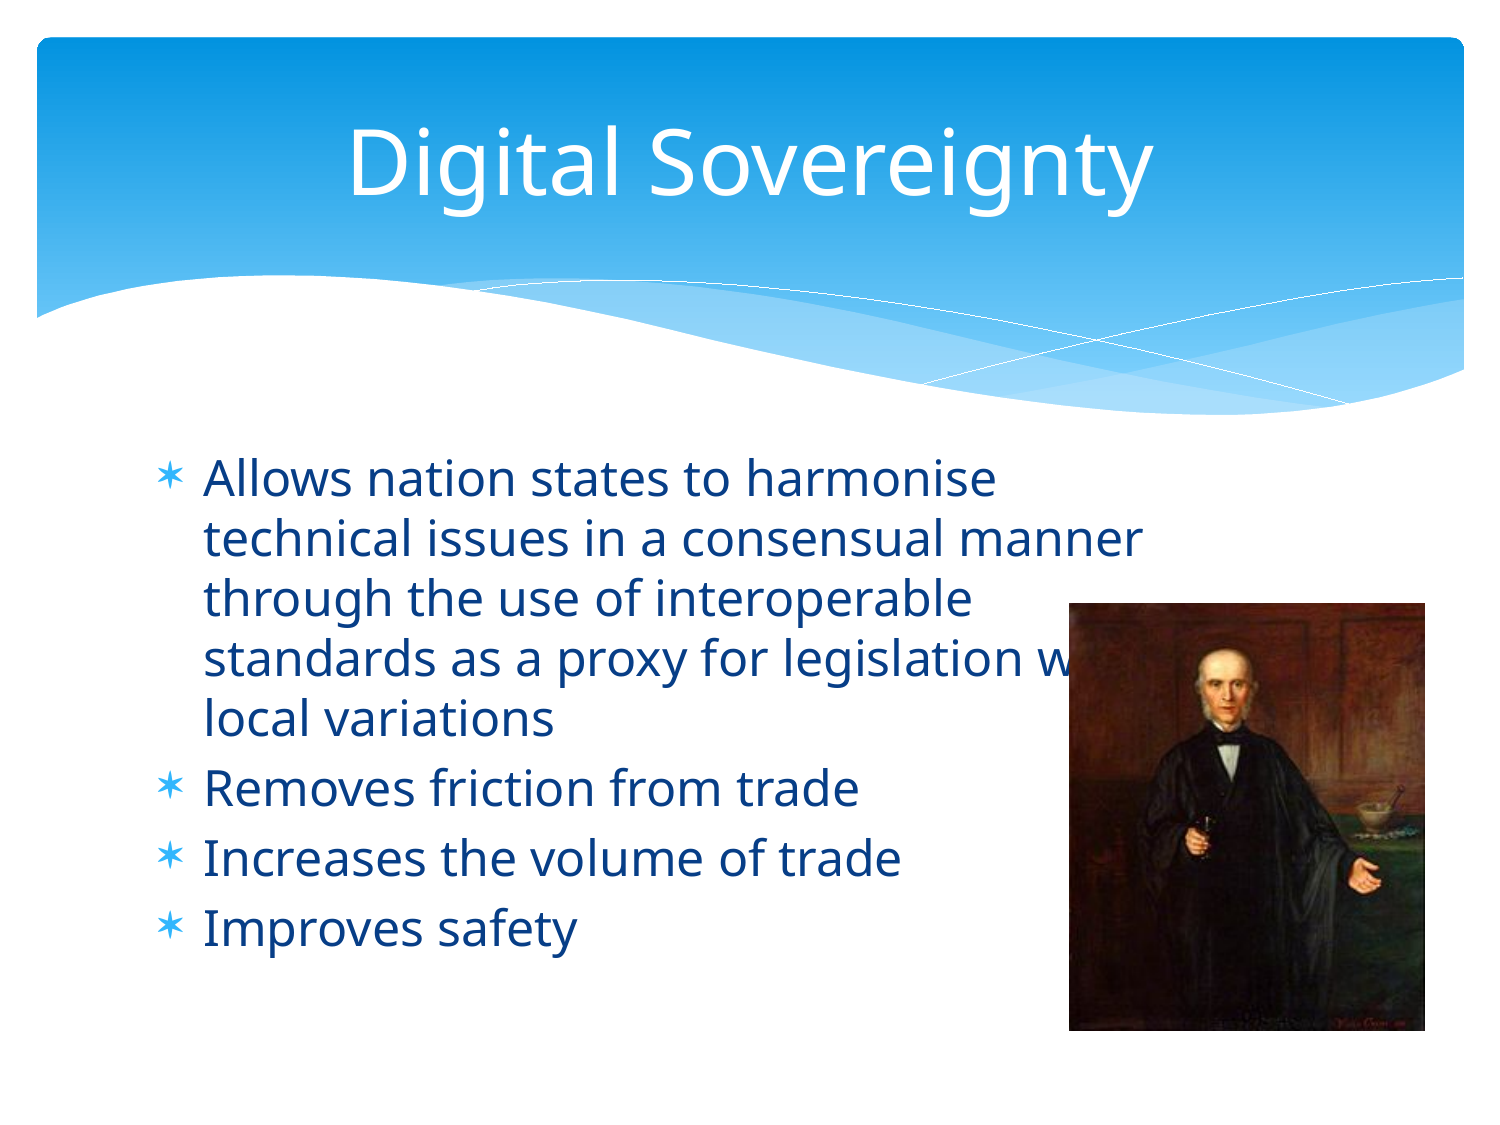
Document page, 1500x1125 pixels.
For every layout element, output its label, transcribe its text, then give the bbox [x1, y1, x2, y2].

title Digital Sovereignty [75, 55, 1425, 261]
list Allows nation states to harmonise technical issues in a consensual manner through the use of interoperable standards as a proxy for legislation with local variations Removes friction from trade Increases the volume of trade Improves safety [143, 438, 1199, 1005]
picture [1068, 603, 1426, 1031]
